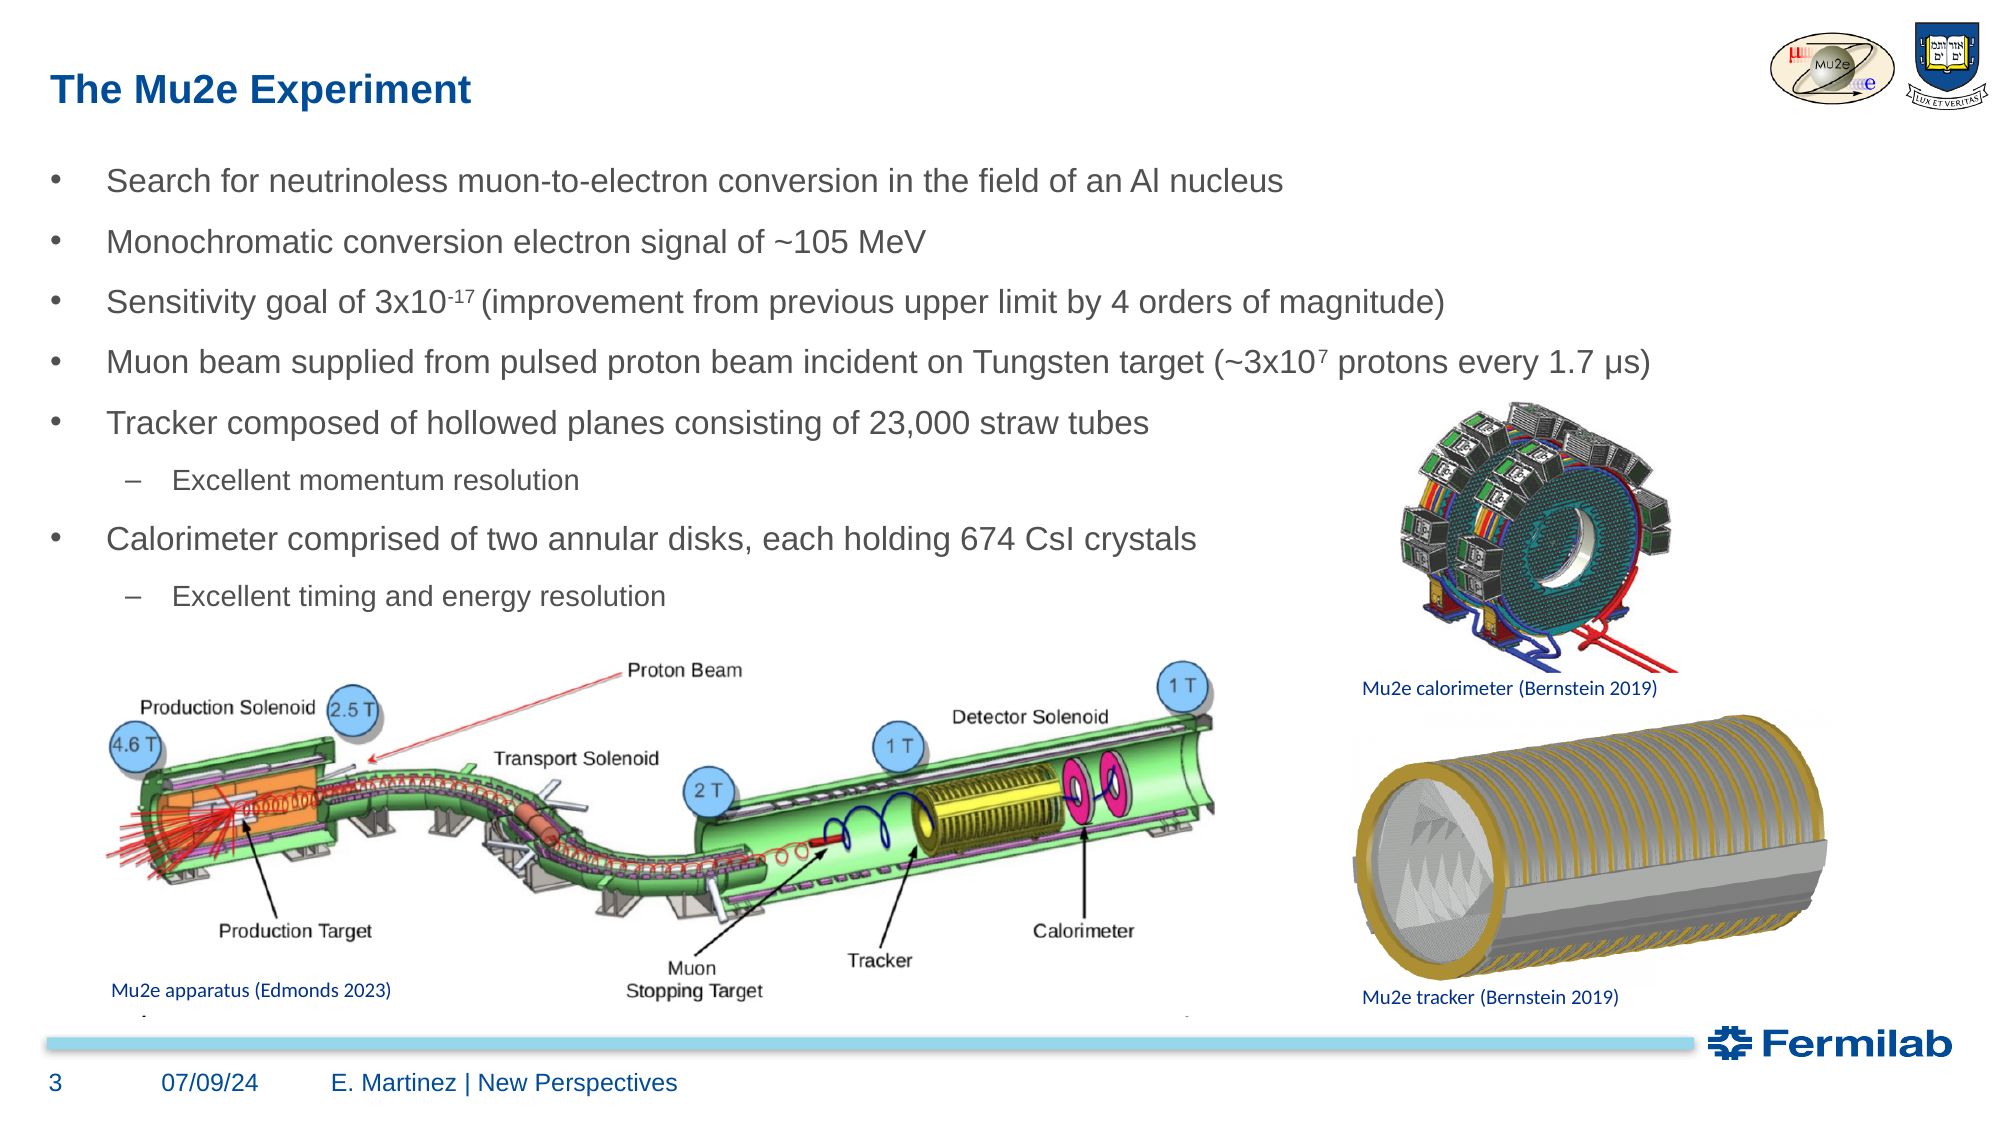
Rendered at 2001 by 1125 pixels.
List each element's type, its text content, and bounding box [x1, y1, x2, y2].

list Search for neutrinoless muon-to-electron conversion in the field of an Al nucleus Monochromatic conversion electron signal of ~105 MeV Sensitivity goal of 3x10-17 (improvement from previous upper limit by 4 orders of magnitude) Muon beam supplied from pulsed proton beam incident on Tungsten target (~3x107 protons every 1.7 μs) Tracker composed of hollowed planes consisting of 23,000 straw tubes Excellent momentum resolution Calorimeter comprised of two annular disks, each holding 674 CsI crystals Excellent timing and energy resolution [50, 159, 1947, 990]
picture [1708, 1026, 1952, 1060]
slide_number 3 [48, 1066, 140, 1106]
title The Mu2e Experiment [50, 41, 1755, 112]
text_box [1760, 20, 1993, 112]
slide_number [161, 1066, 309, 1107]
text_box E. Martinez | New Perspectives [330, 1066, 688, 1106]
picture [93, 619, 1228, 1017]
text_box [1344, 398, 1832, 1017]
